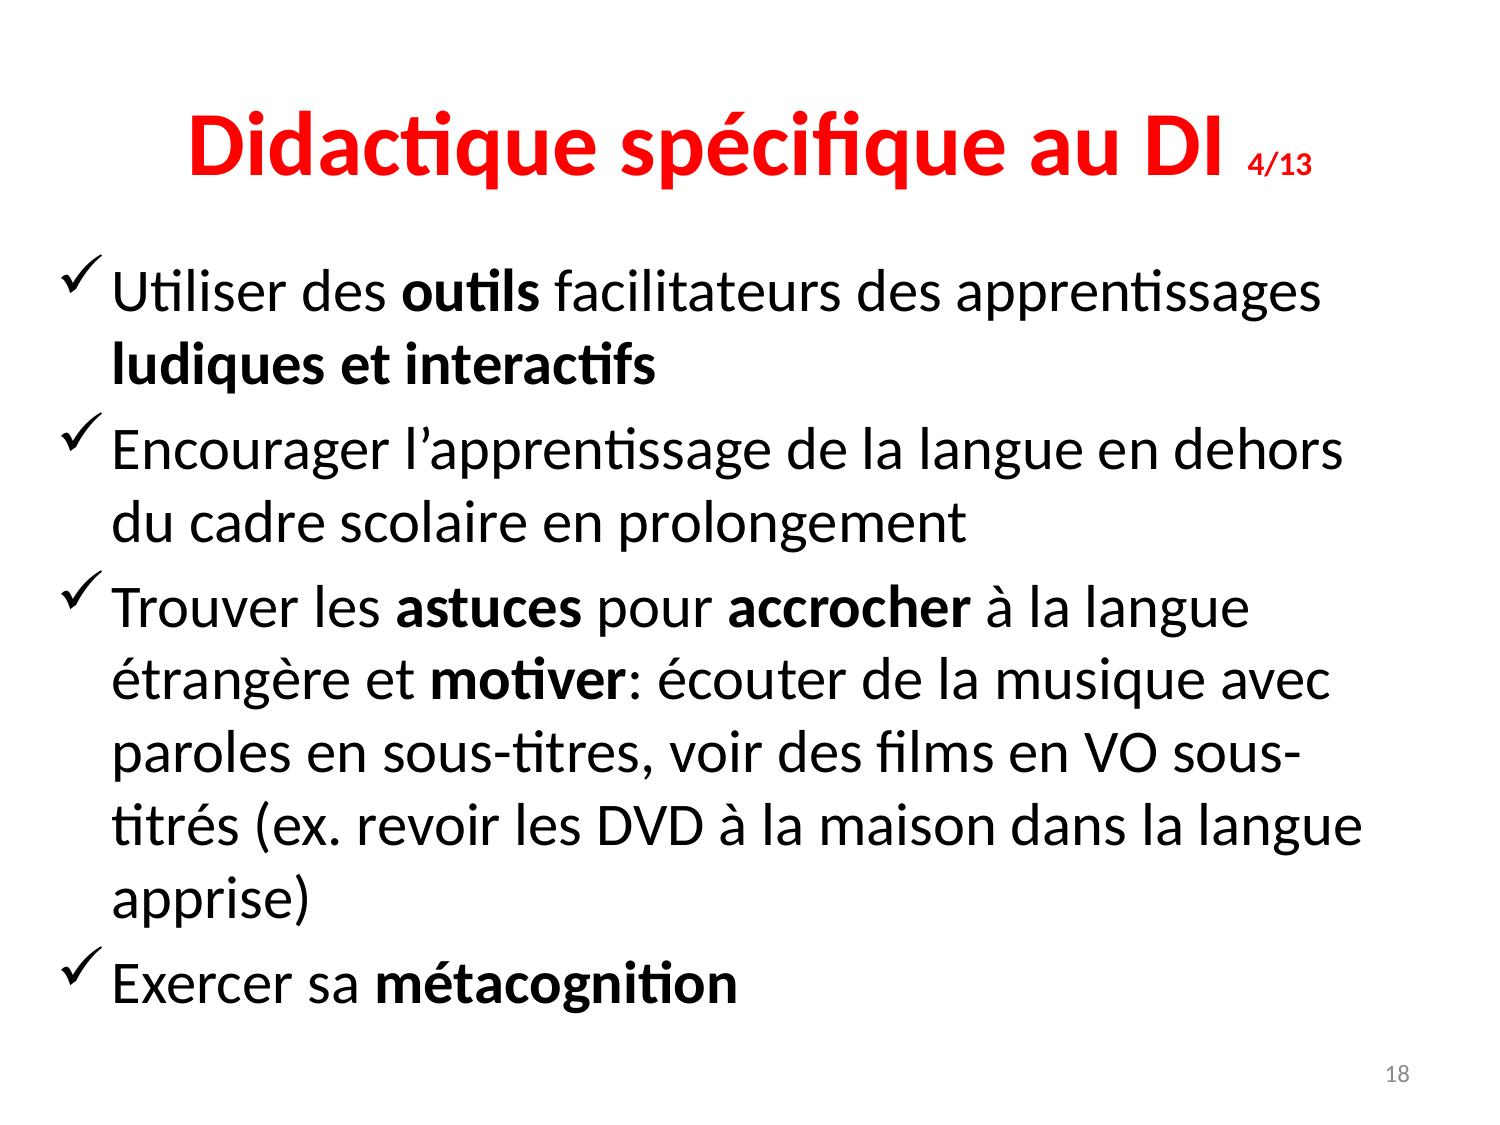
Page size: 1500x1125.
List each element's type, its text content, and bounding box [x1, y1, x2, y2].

list Utiliser des outils facilitateurs des apprentissages ludiques et interactifs Encourager l’apprentissage de la langue en dehors du cadre scolaire en prolongement Trouver les astuces pour accrocher à la langue étrangère et motiver: écouter de la musique avec paroles en sous-titres, voir des films en VO sous-titrés (ex. revoir les DVD à la maison dans la langue apprise) Exercer sa métacognition [41, 243, 1437, 1028]
slide_number 18 [1074, 1042, 1425, 1103]
title Didactique spécifique au DI 4/13 [75, 45, 1425, 233]
